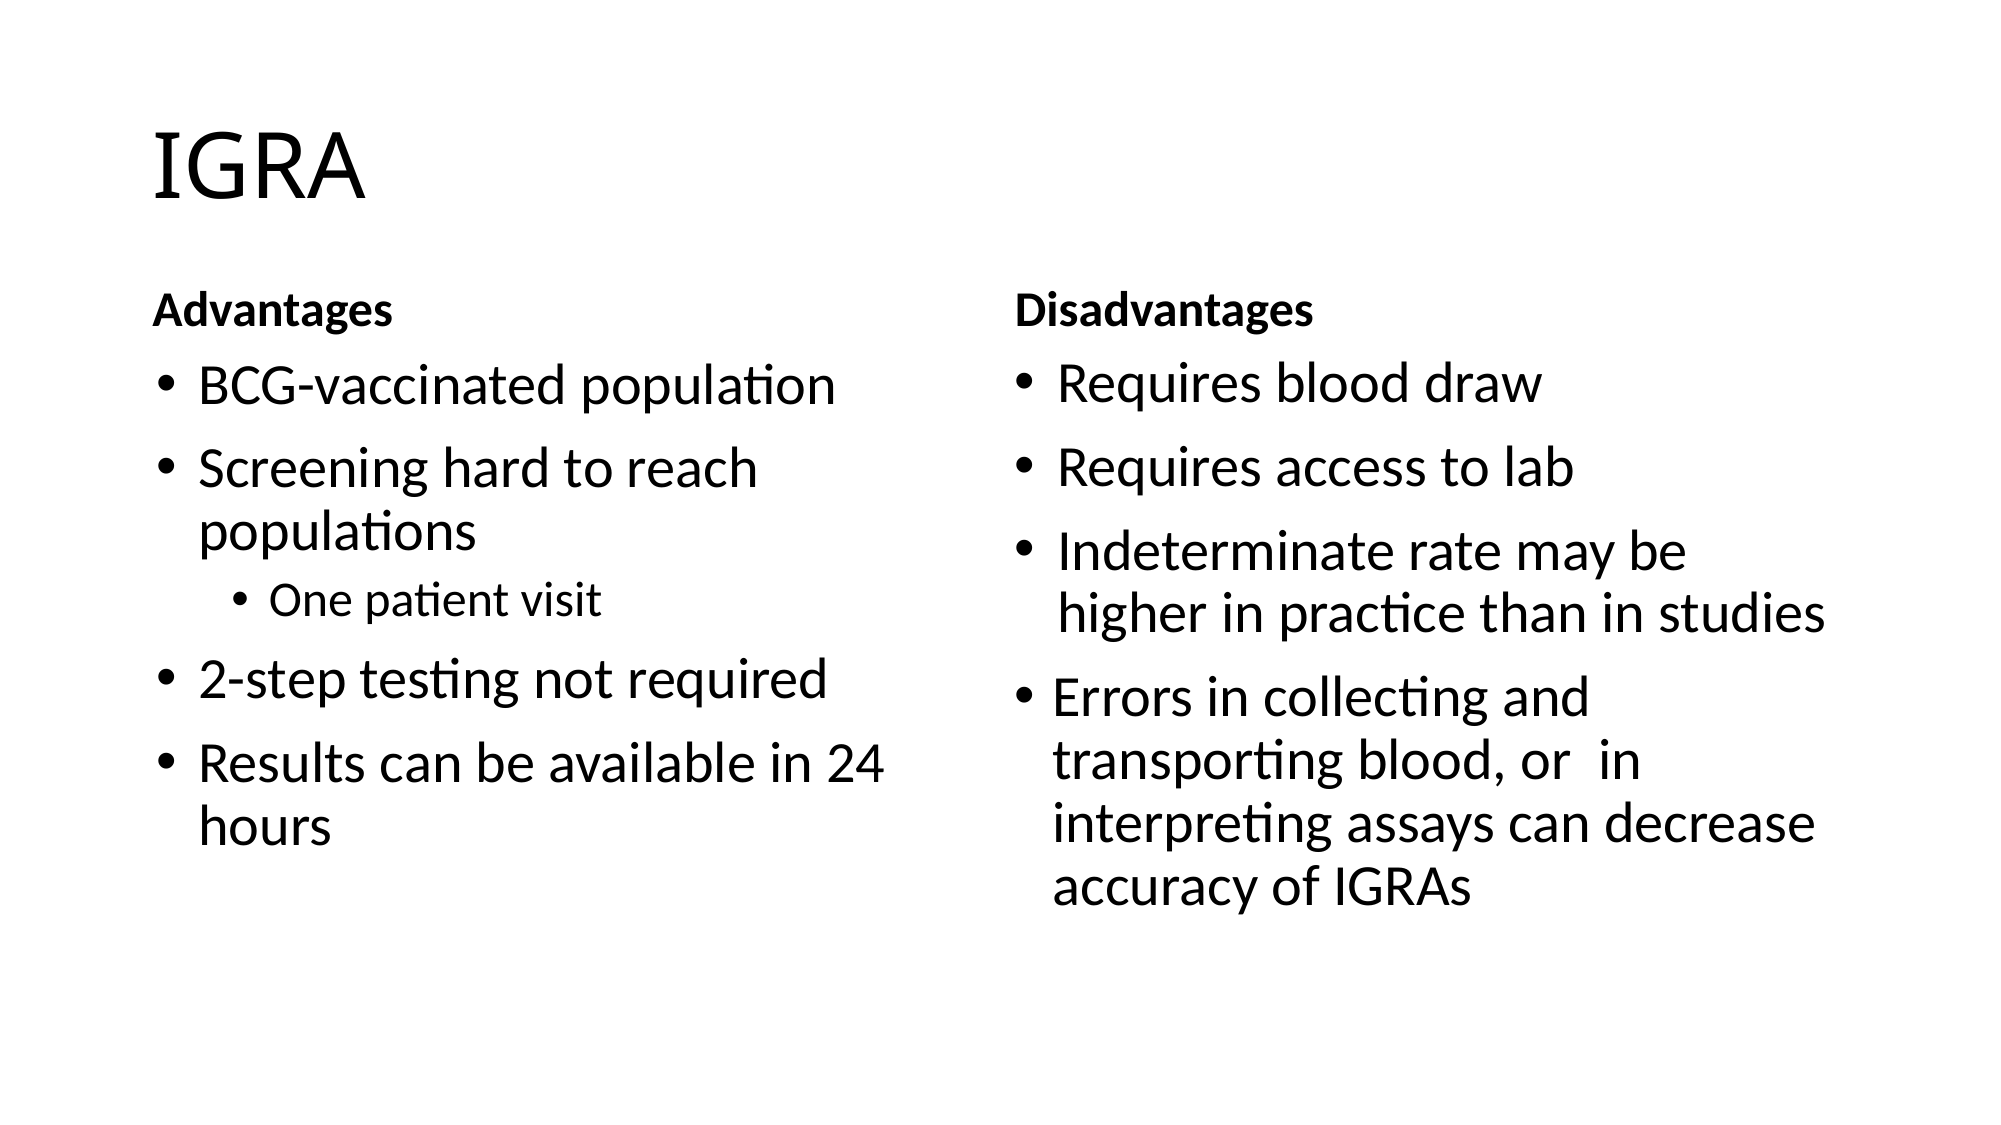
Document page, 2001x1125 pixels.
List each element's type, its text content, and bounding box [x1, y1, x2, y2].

list BCG-vaccinated population Screening hard to reach populations One patient visit 2-step testing not required Results can be available in 24 hours [141, 346, 988, 951]
list Requires blood draw Requires access to lab Indeterminate rate may be higher in practice than in studies Errors in collecting and transporting blood, or in interpreting assays can decrease accuracy of IGRAs [999, 344, 1851, 950]
title IGRA [137, 59, 1863, 278]
list Advantages [137, 209, 984, 345]
list Disadvantages [999, 209, 1851, 344]
